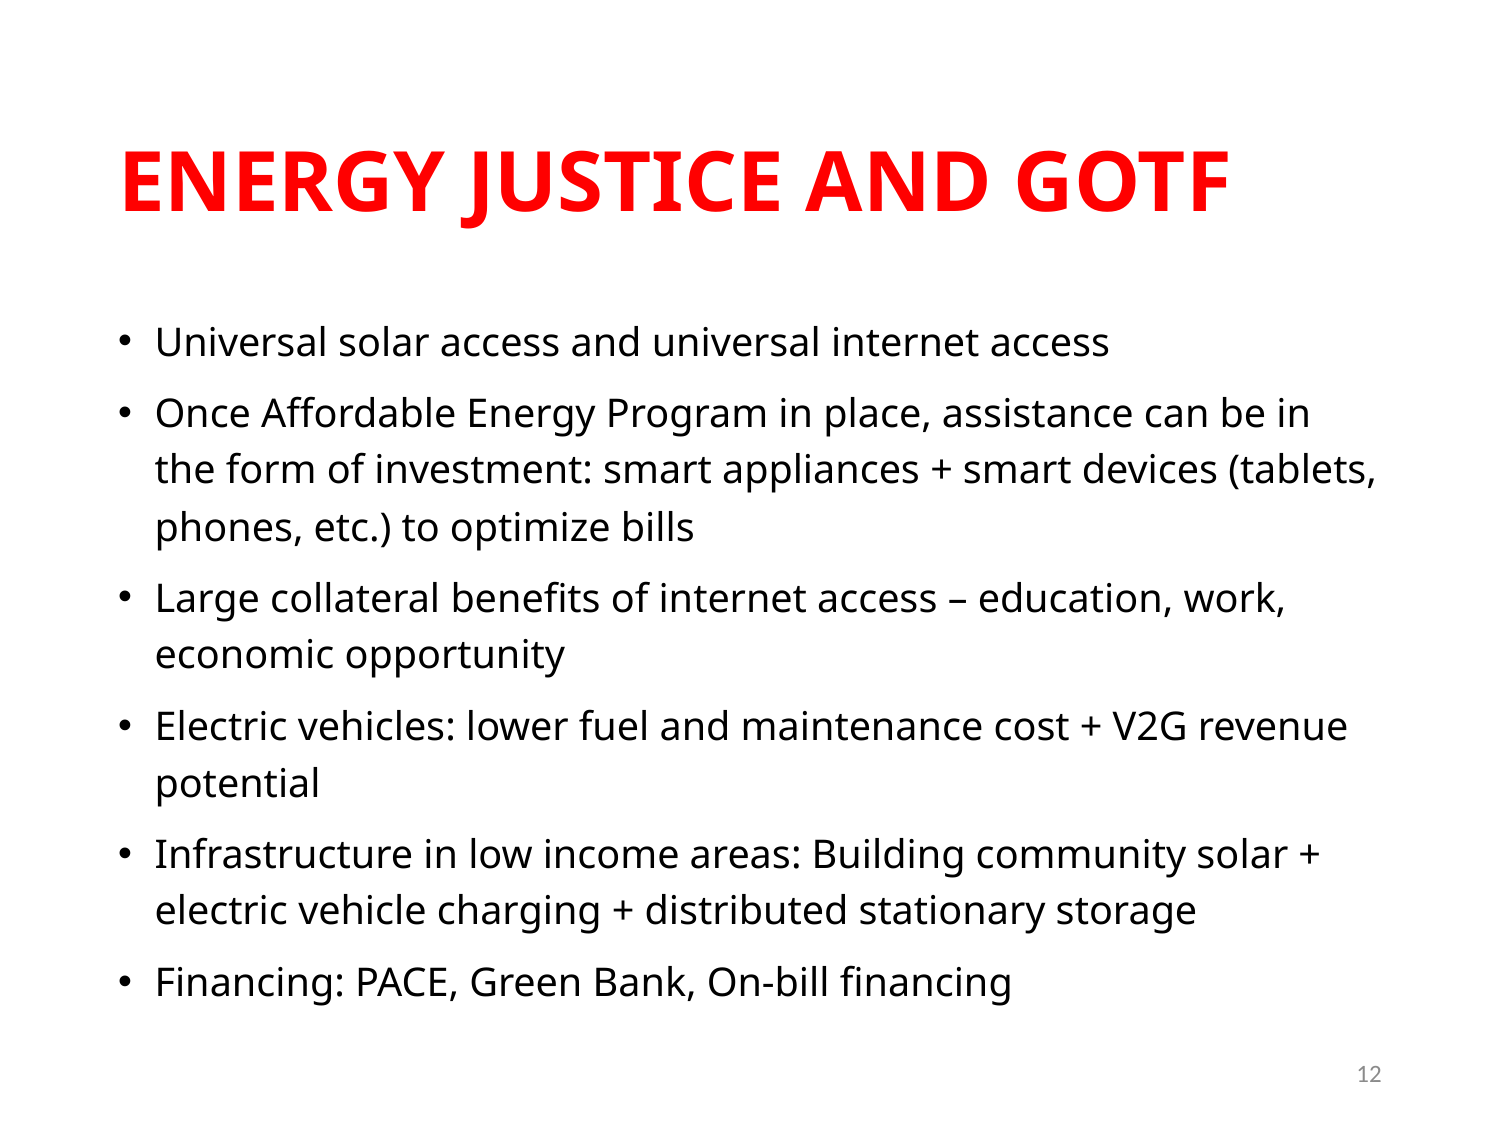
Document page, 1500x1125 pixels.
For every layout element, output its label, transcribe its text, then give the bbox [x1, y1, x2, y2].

list Universal solar access and universal internet access Once Affordable Energy Program in place, assistance can be in the form of investment: smart appliances + smart devices (tablets, phones, etc.) to optimize bills Large collateral benefits of internet access – education, work, economic opportunity Electric vehicles: lower fuel and maintenance cost + V2G revenue potential Infrastructure in low income areas: Building community solar + electric vehicle charging + distributed stationary storage Financing: PACE, Green Bank, On-bill financing [103, 299, 1397, 1014]
slide_number 12 [1059, 1042, 1397, 1103]
title ENERGY JUSTICE AND gOTF [103, 59, 1397, 278]
